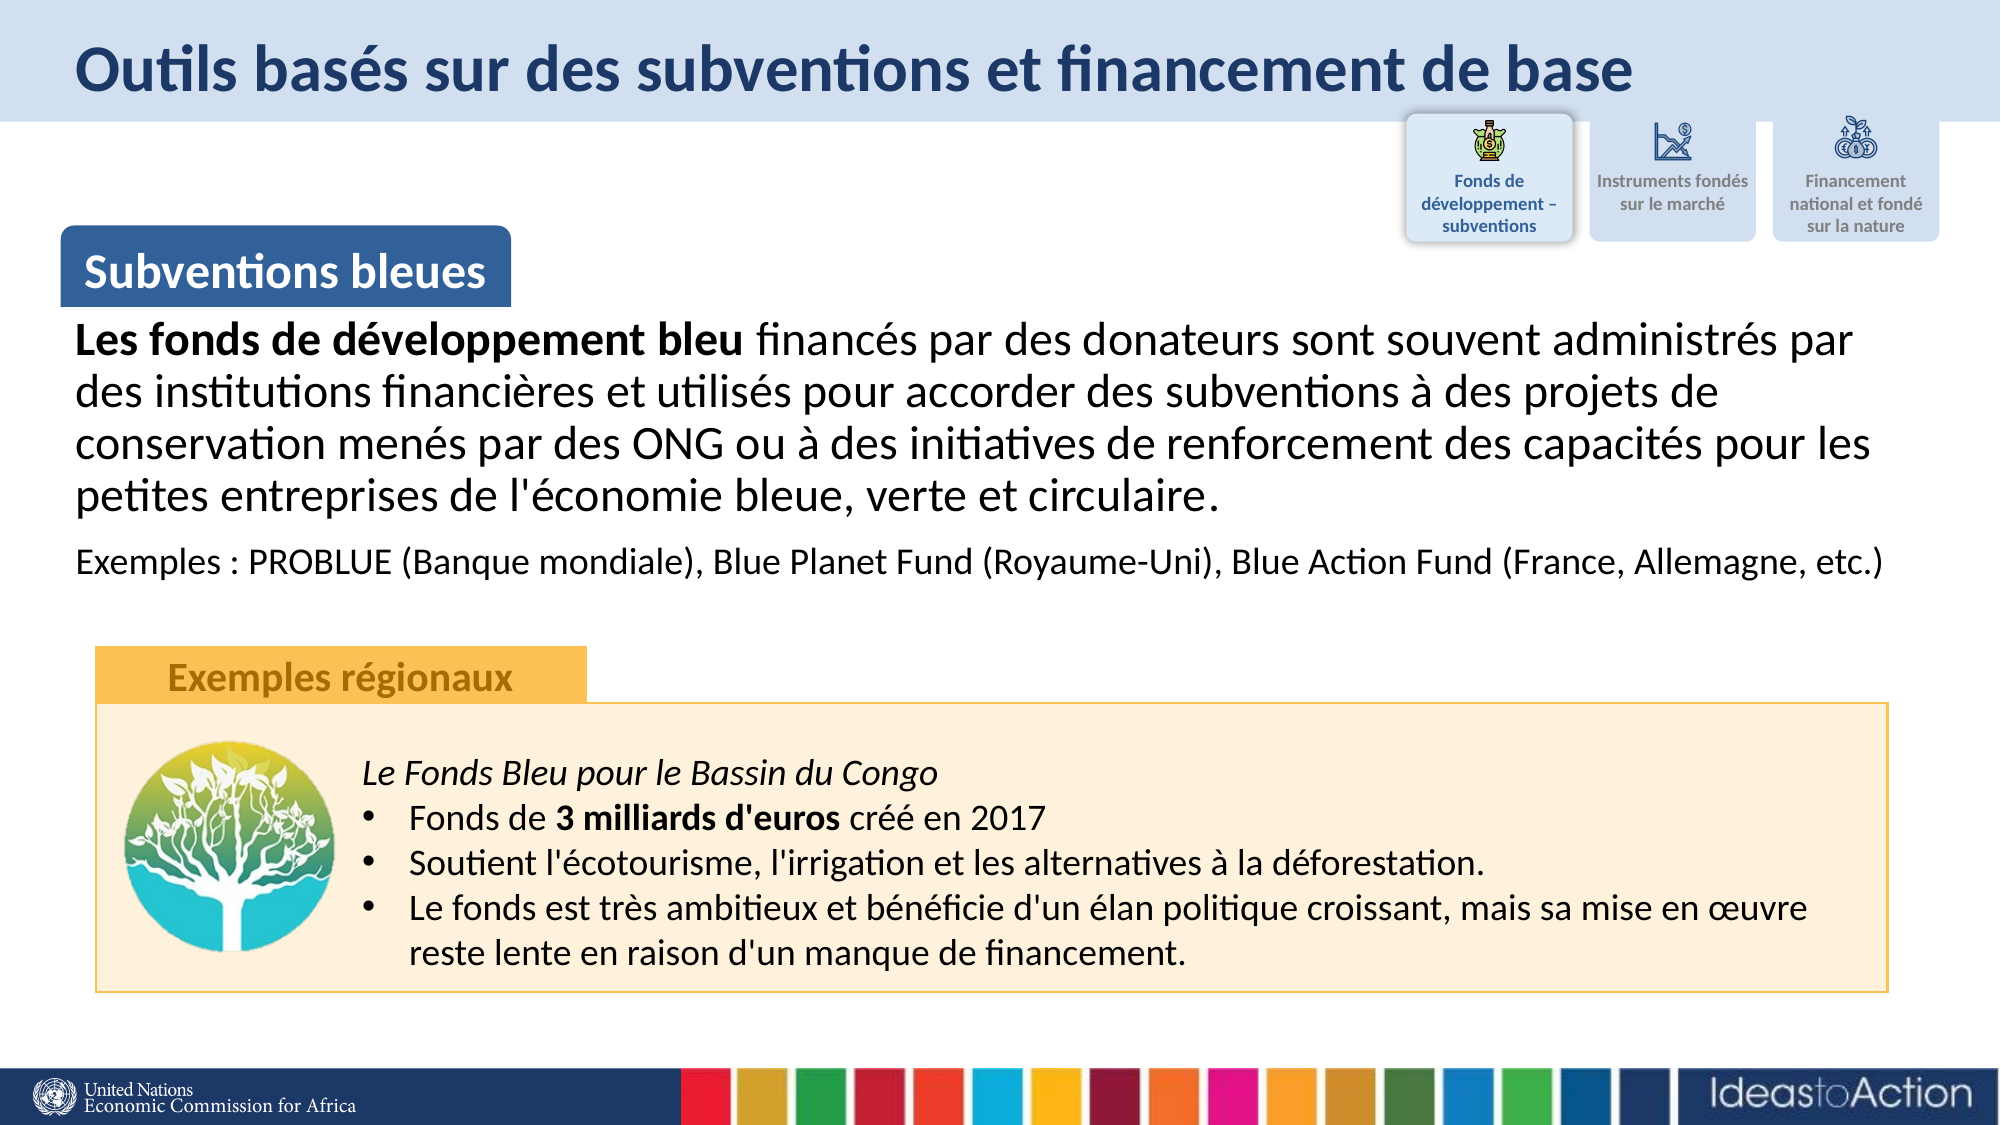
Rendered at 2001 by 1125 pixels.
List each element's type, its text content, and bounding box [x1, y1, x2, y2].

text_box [1406, 113, 1940, 242]
title Outils basés sur des subventions et financement de base [60, 21, 1940, 118]
text_box Exemples régionaux [95, 646, 587, 704]
text_box Le Fonds Bleu pour le Bassin du Congo Fonds de 3 milliards d'euros créé en 2017 Soutient l'écotourisme, l'irrigation et les alternatives à la déforestation. Le fonds est très ambitieux et bénéficie d'un élan politique croissant, mais sa mise en œuvre reste lente en raison d'un manque de financement. [347, 740, 1888, 981]
picture [681, 1068, 2000, 1125]
picture [118, 735, 344, 956]
list Les fonds de développement bleu financés par des donateurs sont souvent administrés par des institutions financières et utilisés pour accorder des subventions à des projets de conservation menés par des ONG ou à des initiatives de renforcement des capacités pour les petites entreprises de l'économie bleue, verte et circulaire. Exemples : PROBLUE (Banque mondiale), Blue Planet Fund (Royaume-Uni), Blue Action Fund (France, Allemagne, etc.) [60, 306, 1940, 622]
picture [33, 1078, 356, 1116]
text_box [95, 702, 1889, 993]
text_box Subventions bleues [59, 223, 513, 308]
